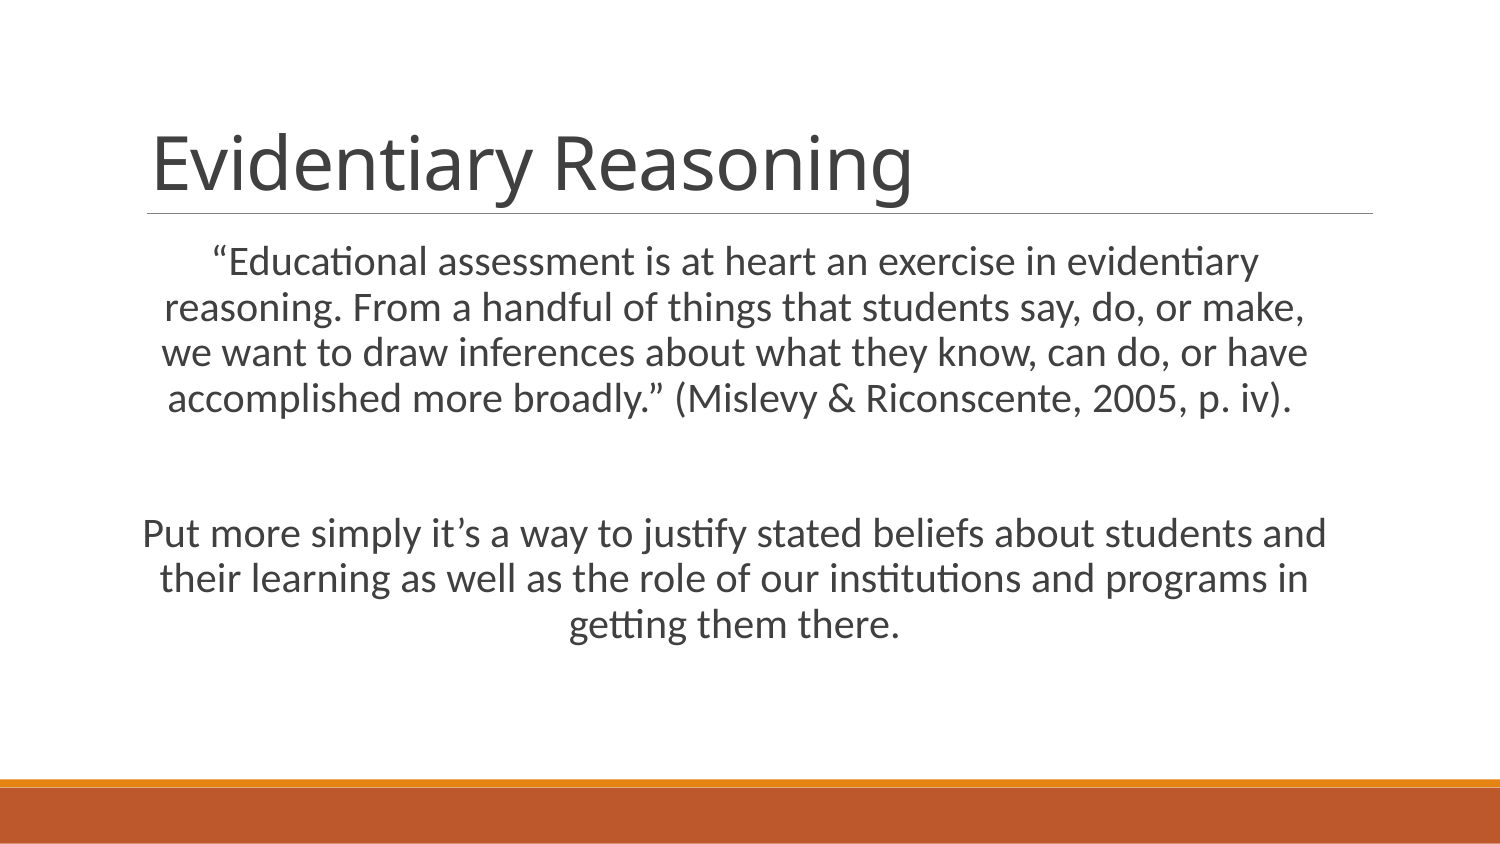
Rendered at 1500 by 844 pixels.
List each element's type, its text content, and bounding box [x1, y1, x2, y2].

list “Educational assessment is at heart an exercise in evidentiary reasoning. From a handful of things that students say, do, or make, we want to draw inferences about what they know, can do, or have accomplished more broadly.” (Mislevy & Riconscente, 2005, p. iv). Put more simply it’s a way to justify stated beliefs about students and their learning as well as the role of our institutions and programs in getting them there. [135, 231, 1336, 748]
title Evidentiary Reasoning [135, 35, 1373, 214]
